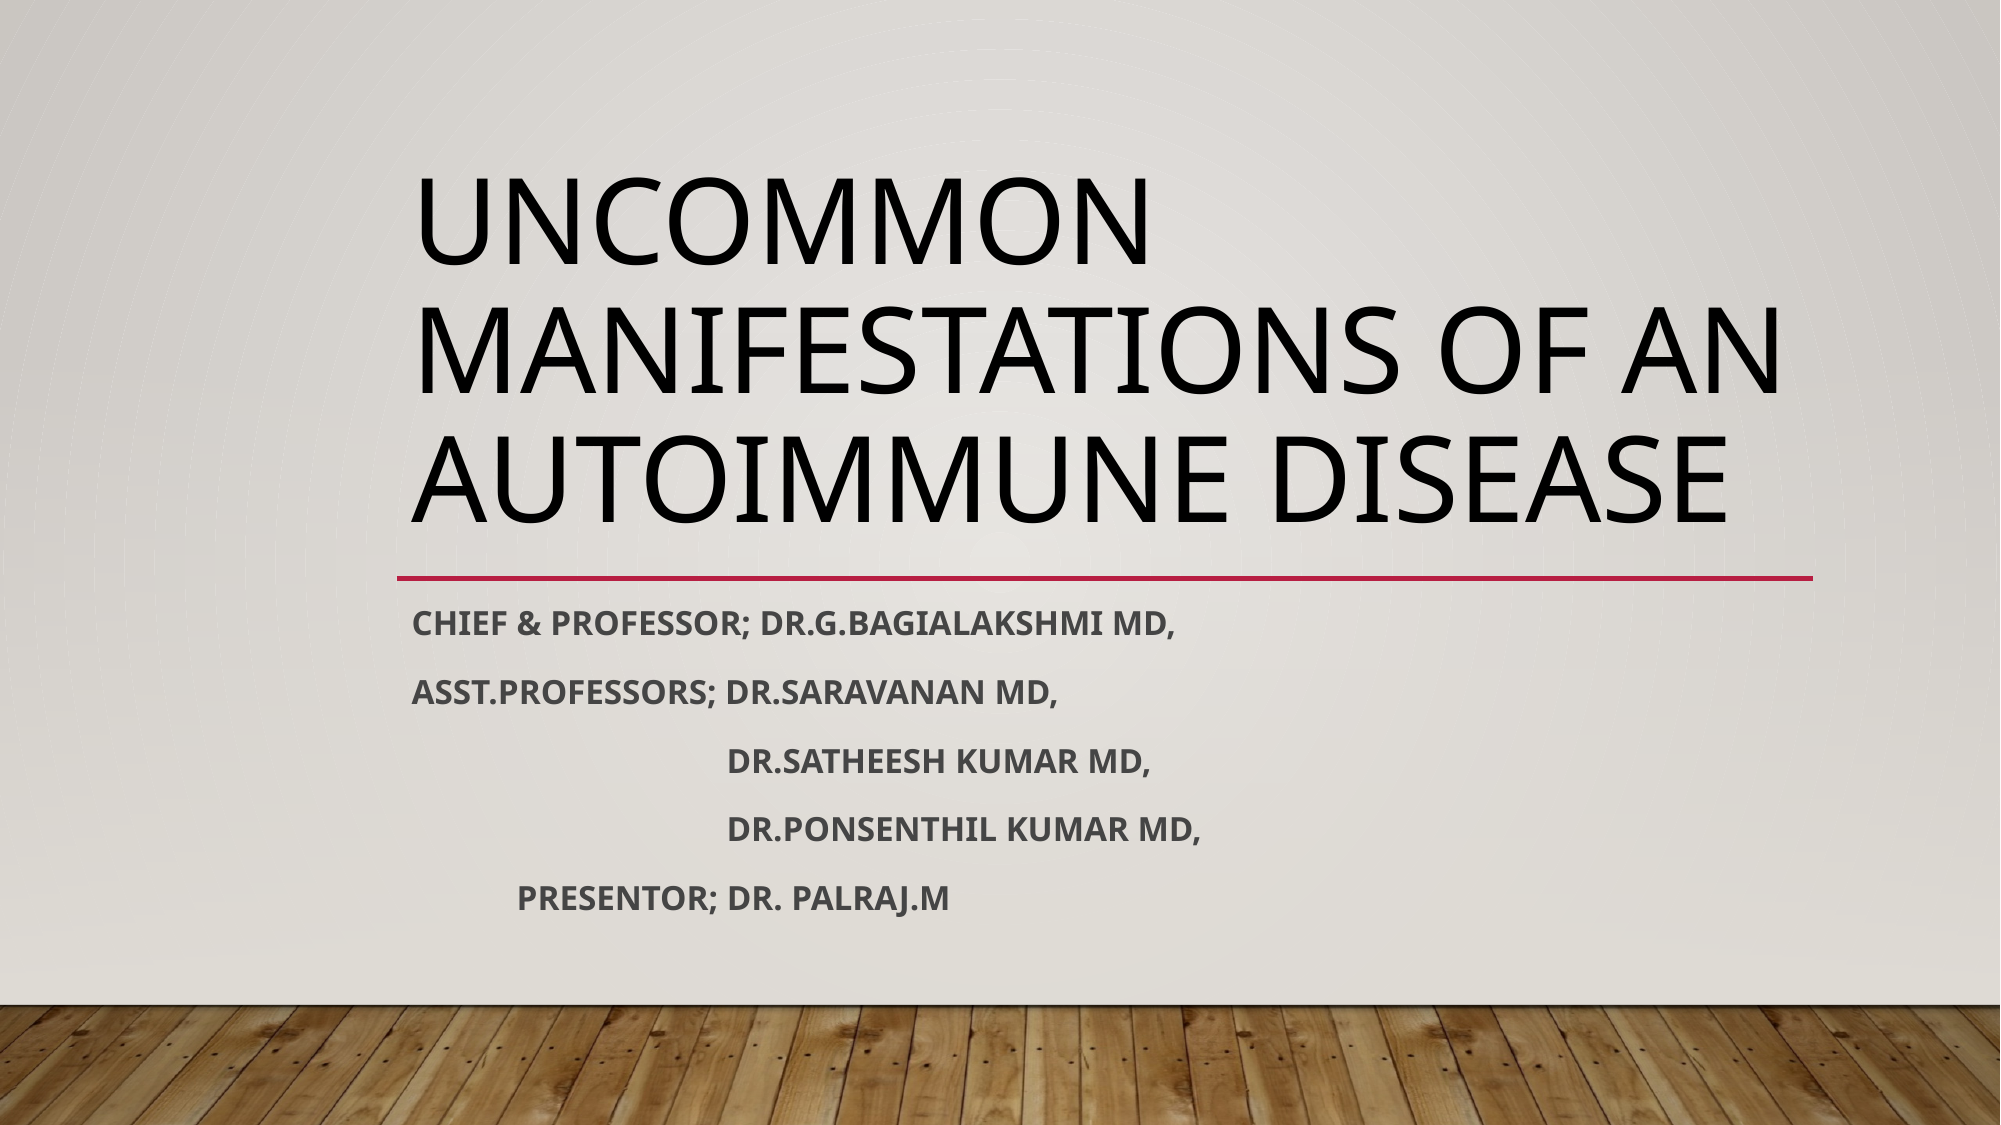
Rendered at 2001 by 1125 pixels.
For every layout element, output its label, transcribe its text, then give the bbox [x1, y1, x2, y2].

picture [0, 1005, 2000, 1125]
title Uncommon manifestations of an autoimmune disease [396, 131, 1814, 549]
subtitle Chief & professor; Dr.g.bagialakshmi md, Asst.professors; dr.saravanan md, Dr.satheesh Kumar md, dr.ponsenthil kumar md, presentor; dr. palraj.m [396, 579, 1814, 740]
